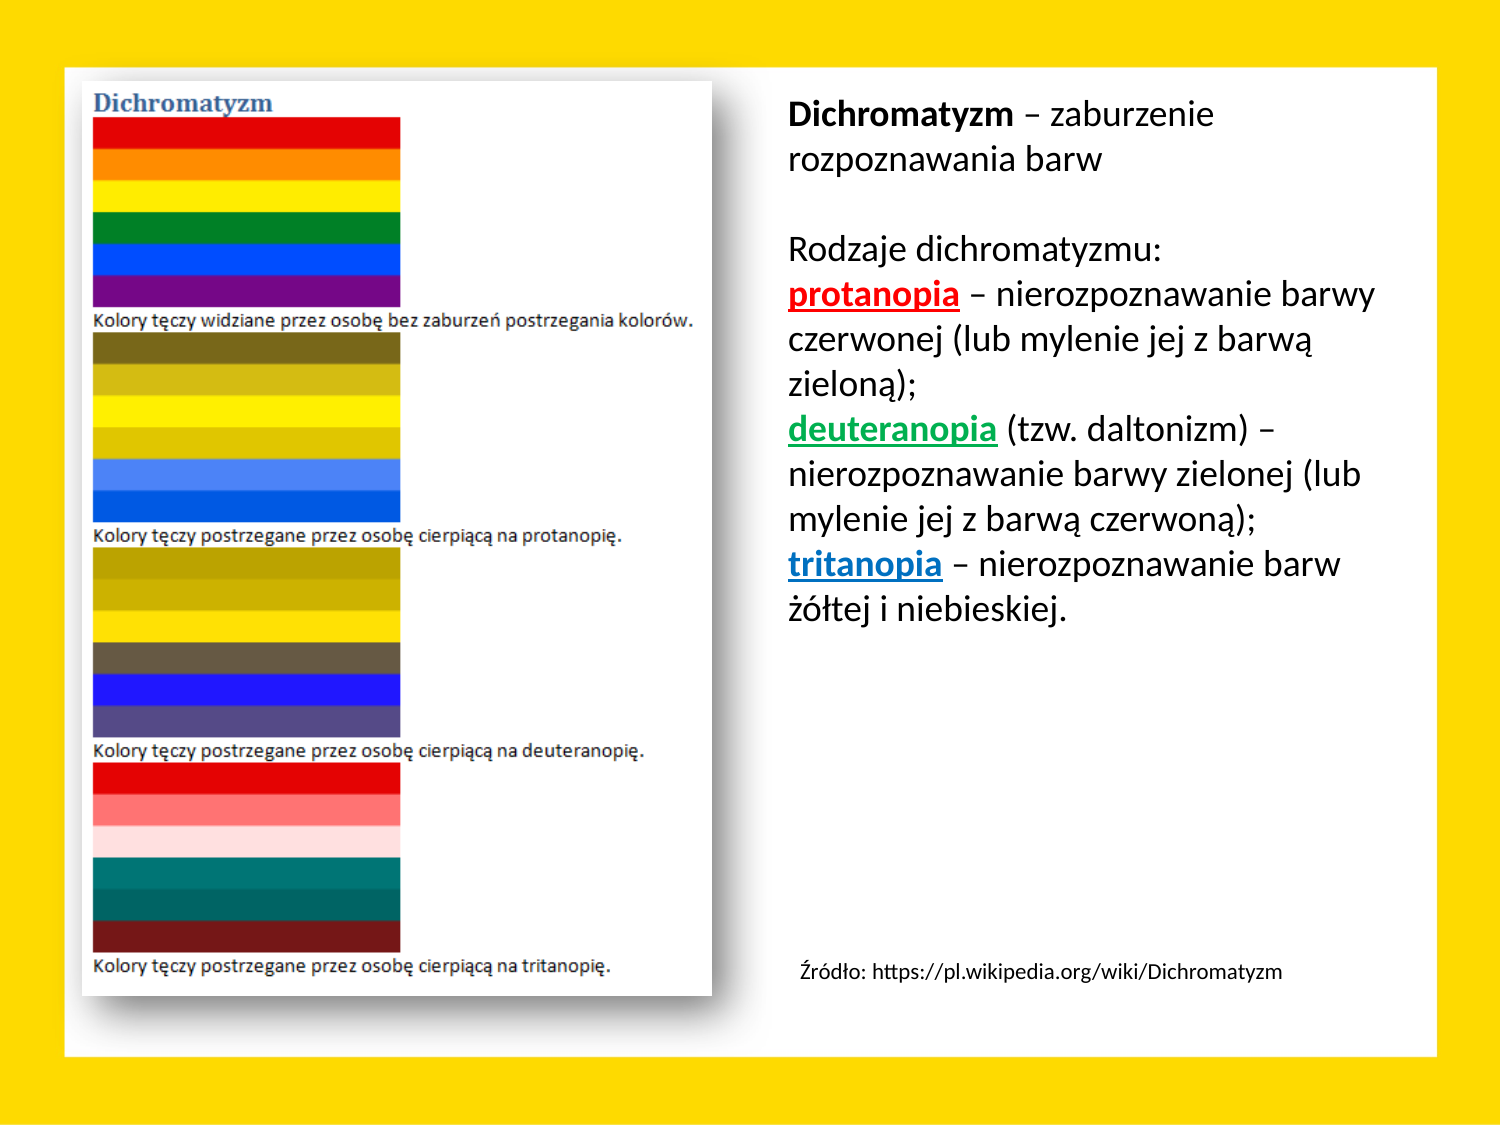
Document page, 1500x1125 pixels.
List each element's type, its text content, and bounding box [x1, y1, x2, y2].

text_box Dichromatyzm – zaburzenie rozpoznawania barw Rodzaje dichromatyzmu: protanopia – nierozpoznawanie barwy czerwonej (lub mylenie jej z barwą zieloną); deuteranopia (tzw. daltonizm) – nierozpoznawanie barwy zielonej (lub mylenie jej z barwą czerwoną); tritanopia – nierozpoznawanie barw żółtej i niebieskiej. [773, 81, 1412, 682]
picture [0, 0, 1500, 1125]
text_box Źródło: https://pl.wikipedia.org/wiki/Dichromatyzm [785, 949, 1407, 992]
